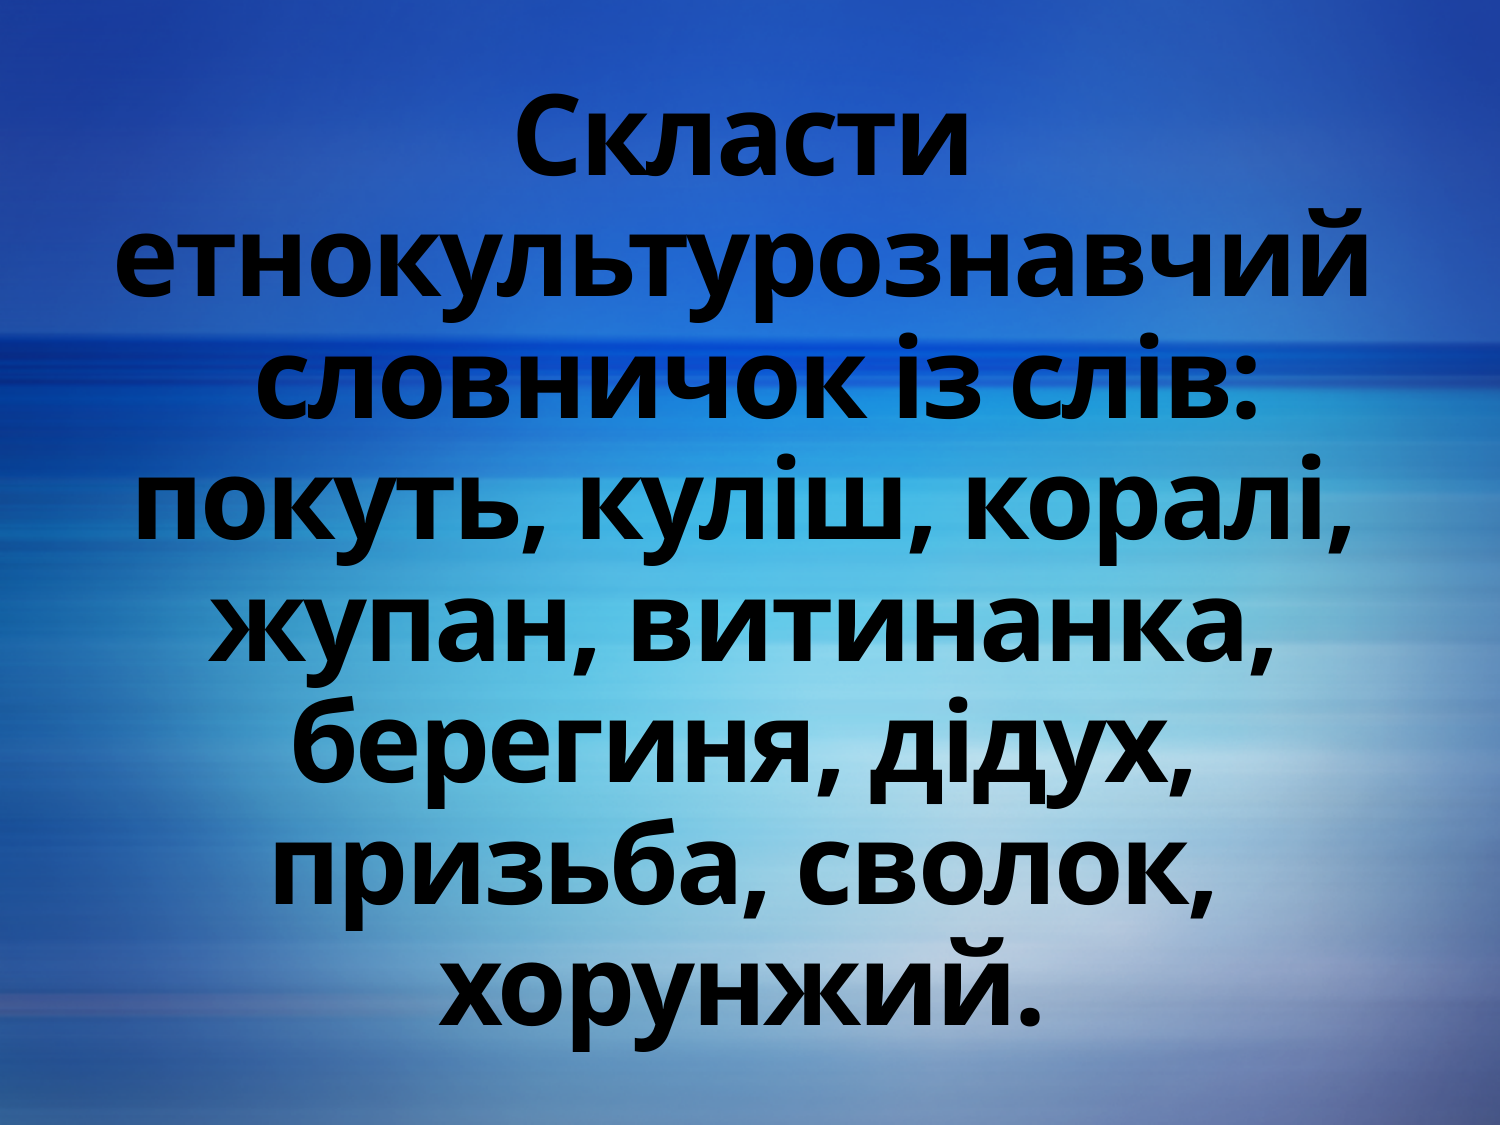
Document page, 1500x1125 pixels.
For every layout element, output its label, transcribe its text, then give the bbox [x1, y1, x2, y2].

picture [0, 0, 1500, 1125]
subtitle [119, 712, 1380, 925]
title Скласти етнокультурознавчий словничок із слів: покуть, куліш, коралі, жупан, витинанка, берегиня, дідух, призьба, сволок, хорунжий. [112, 78, 1373, 858]
